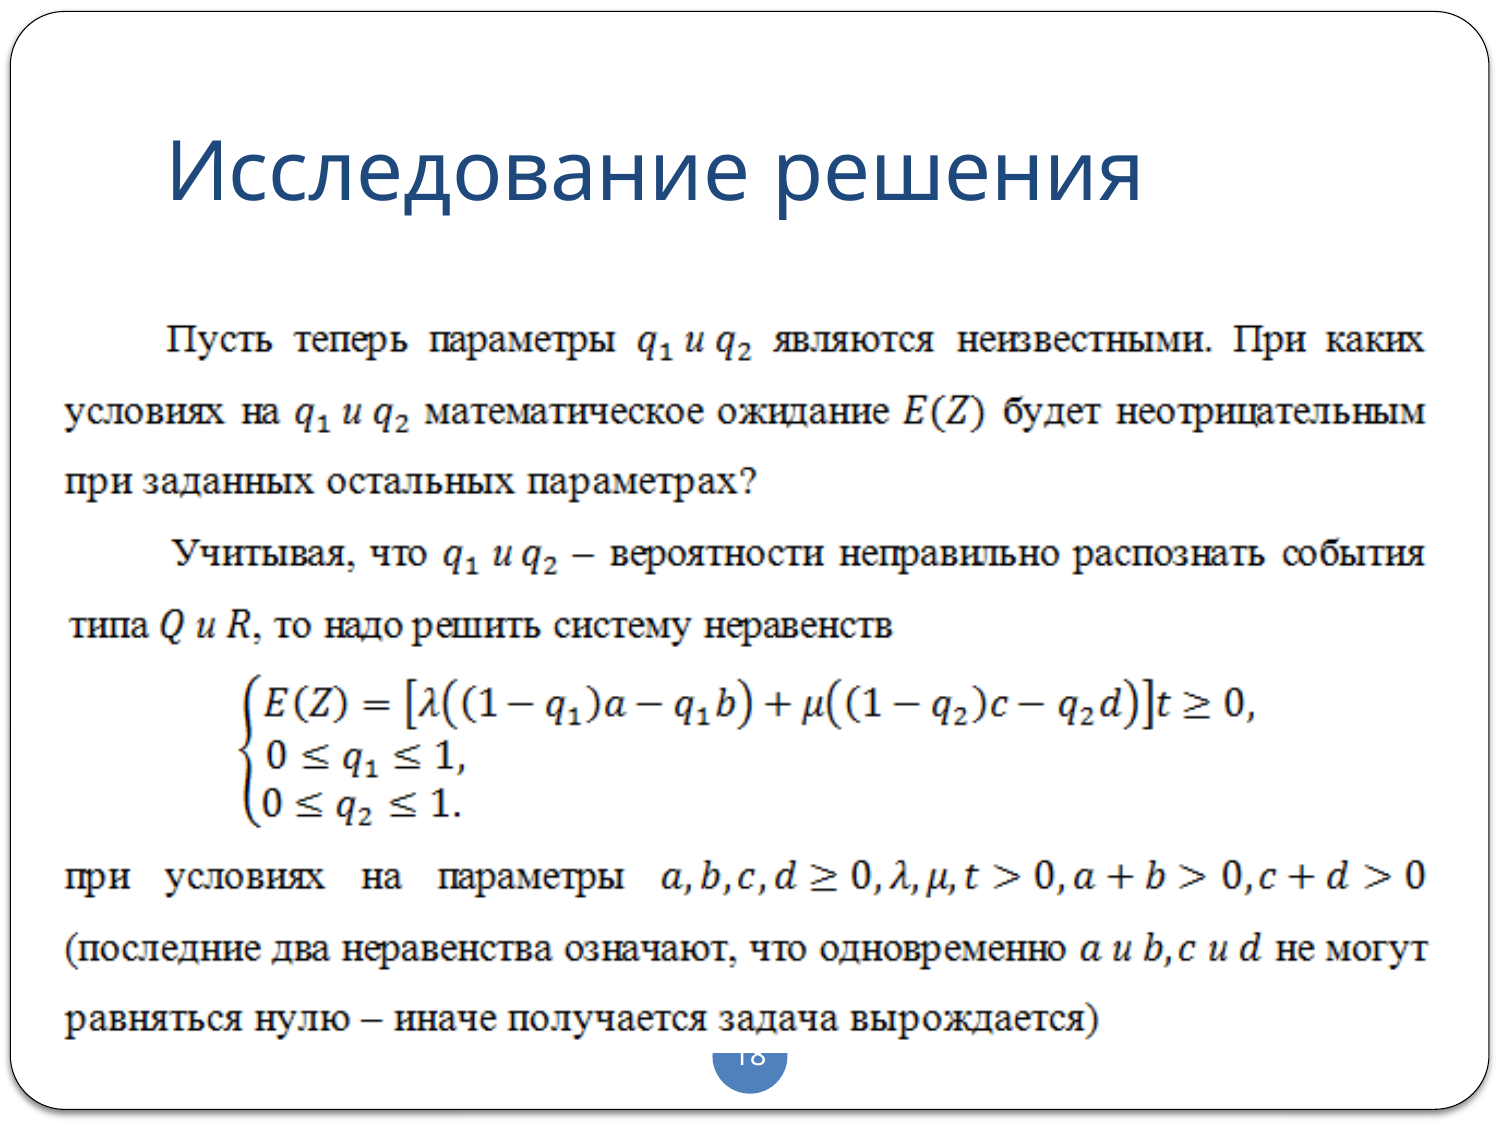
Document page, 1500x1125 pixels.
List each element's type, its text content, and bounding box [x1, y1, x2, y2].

title Исследование решения [149, 44, 1426, 233]
slide_number 18 [712, 1062, 787, 1094]
picture [40, 302, 1459, 1053]
